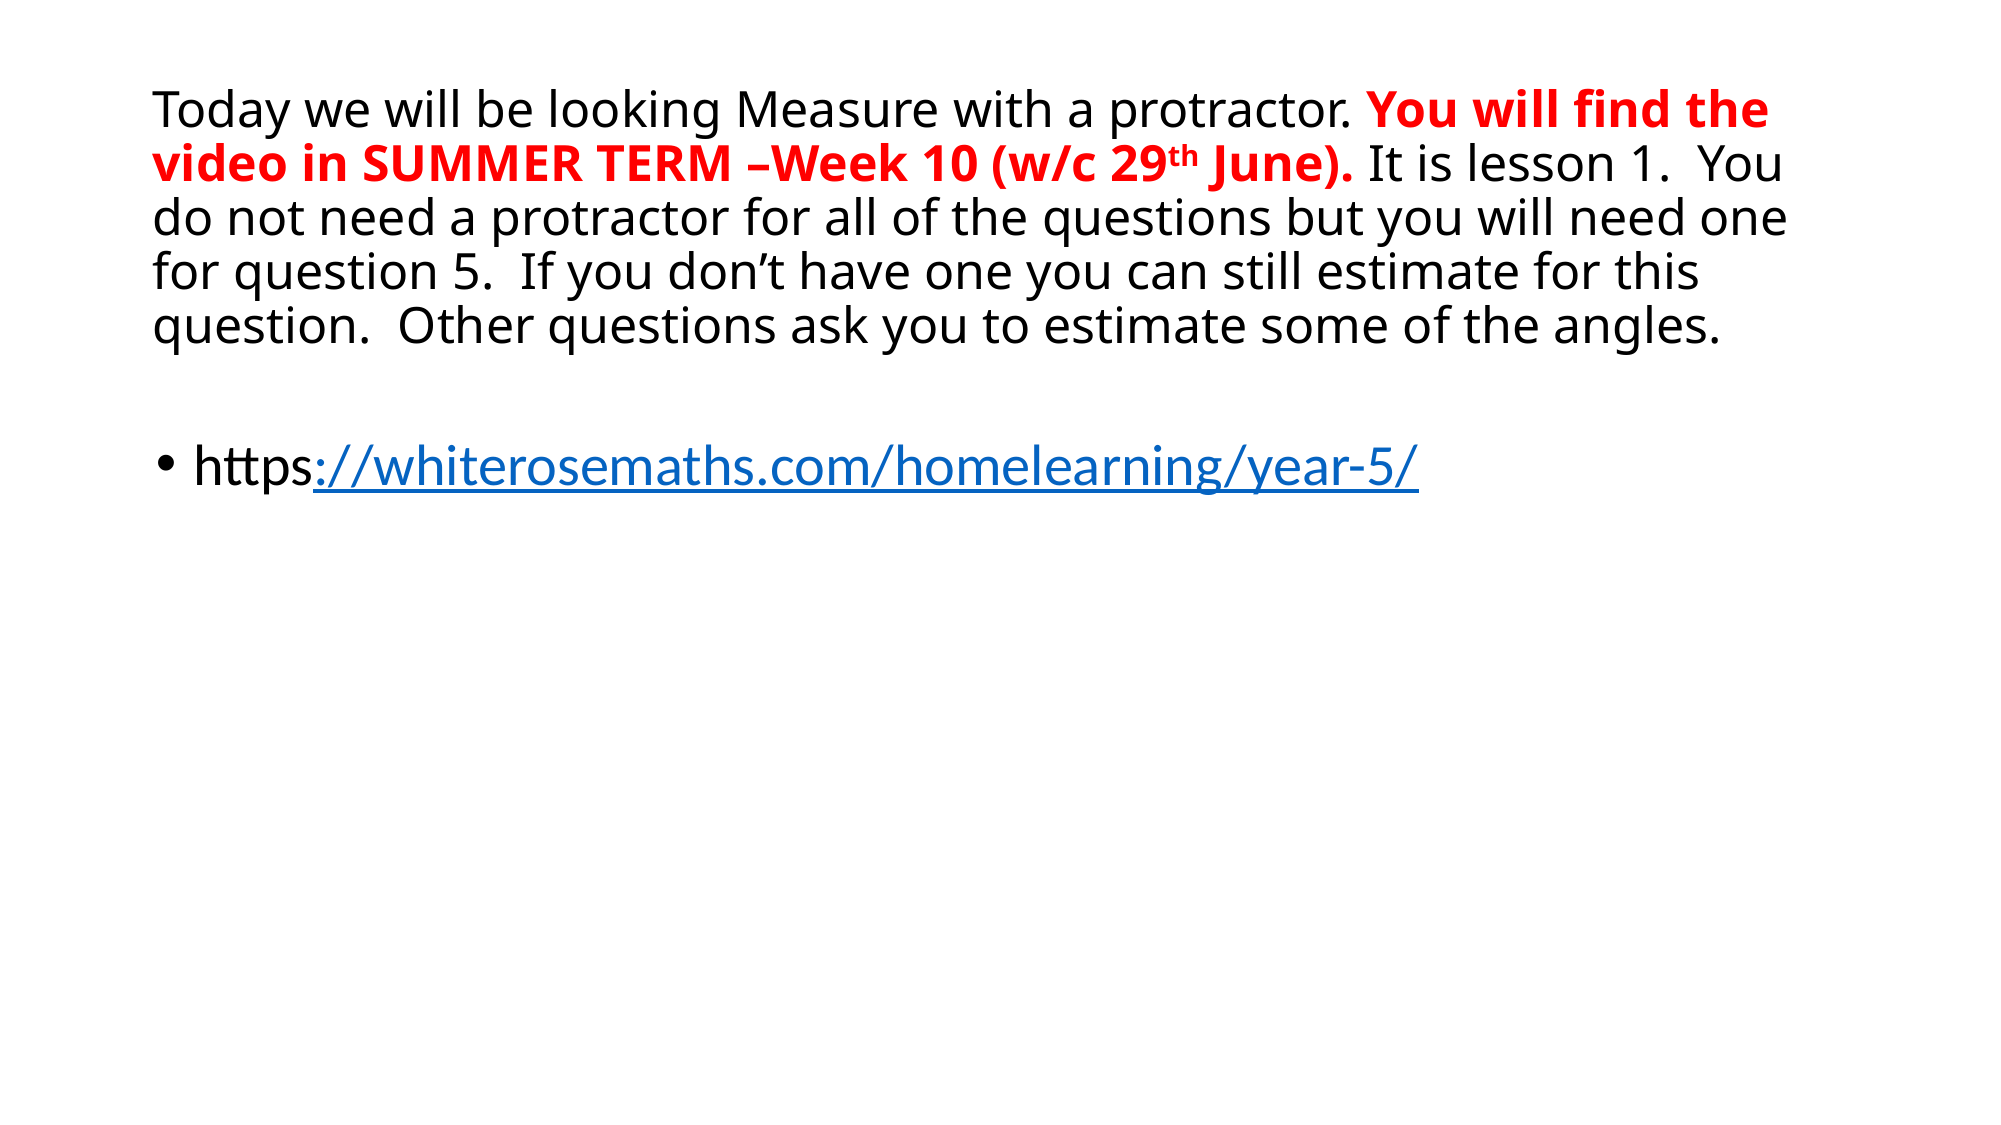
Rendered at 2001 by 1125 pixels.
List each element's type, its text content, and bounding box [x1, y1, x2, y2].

list https://whiterosemaths.com/homelearning/year-5/ [140, 336, 1866, 1051]
title Today we will be looking Measure with a protractor. You will find the video in SUMMER TERM –Week 10 (w/c 29th June). It is lesson 1. You do not need a protractor for all of the questions but you will need one for question 5. If you don’t have one you can still estimate for this question. Other questions ask you to estimate some of the angles. [137, 59, 1863, 278]
